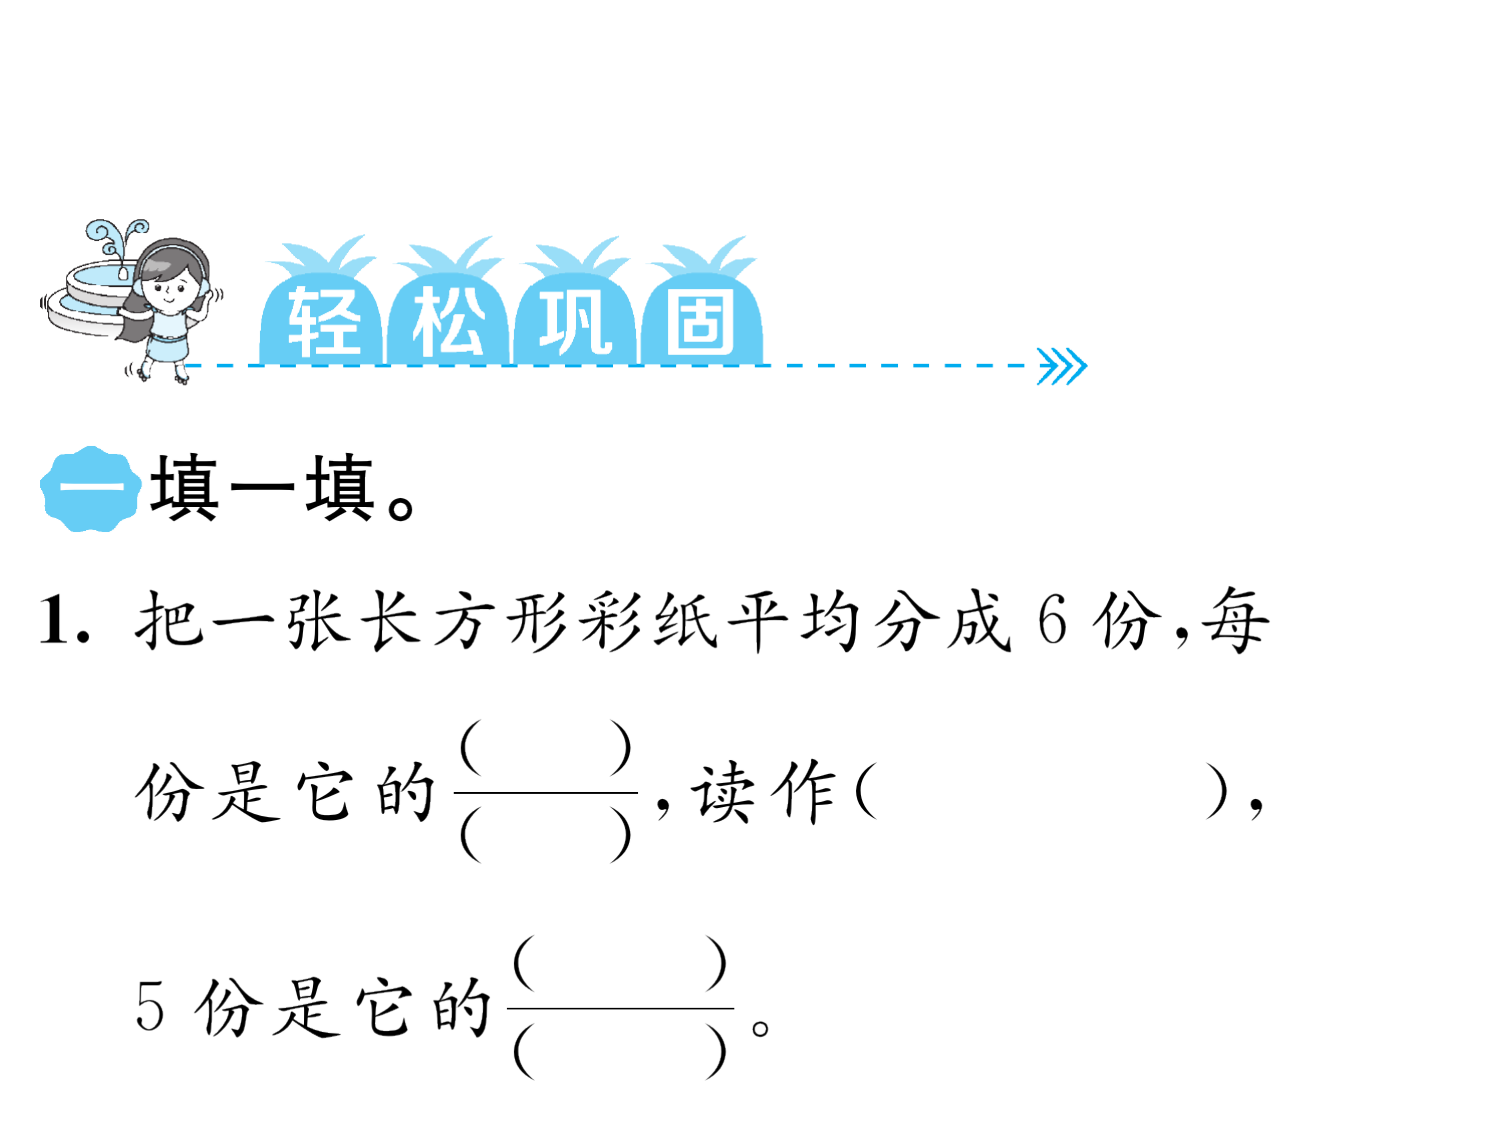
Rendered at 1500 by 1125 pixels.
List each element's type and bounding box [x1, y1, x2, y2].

picture [35, 177, 1410, 1122]
